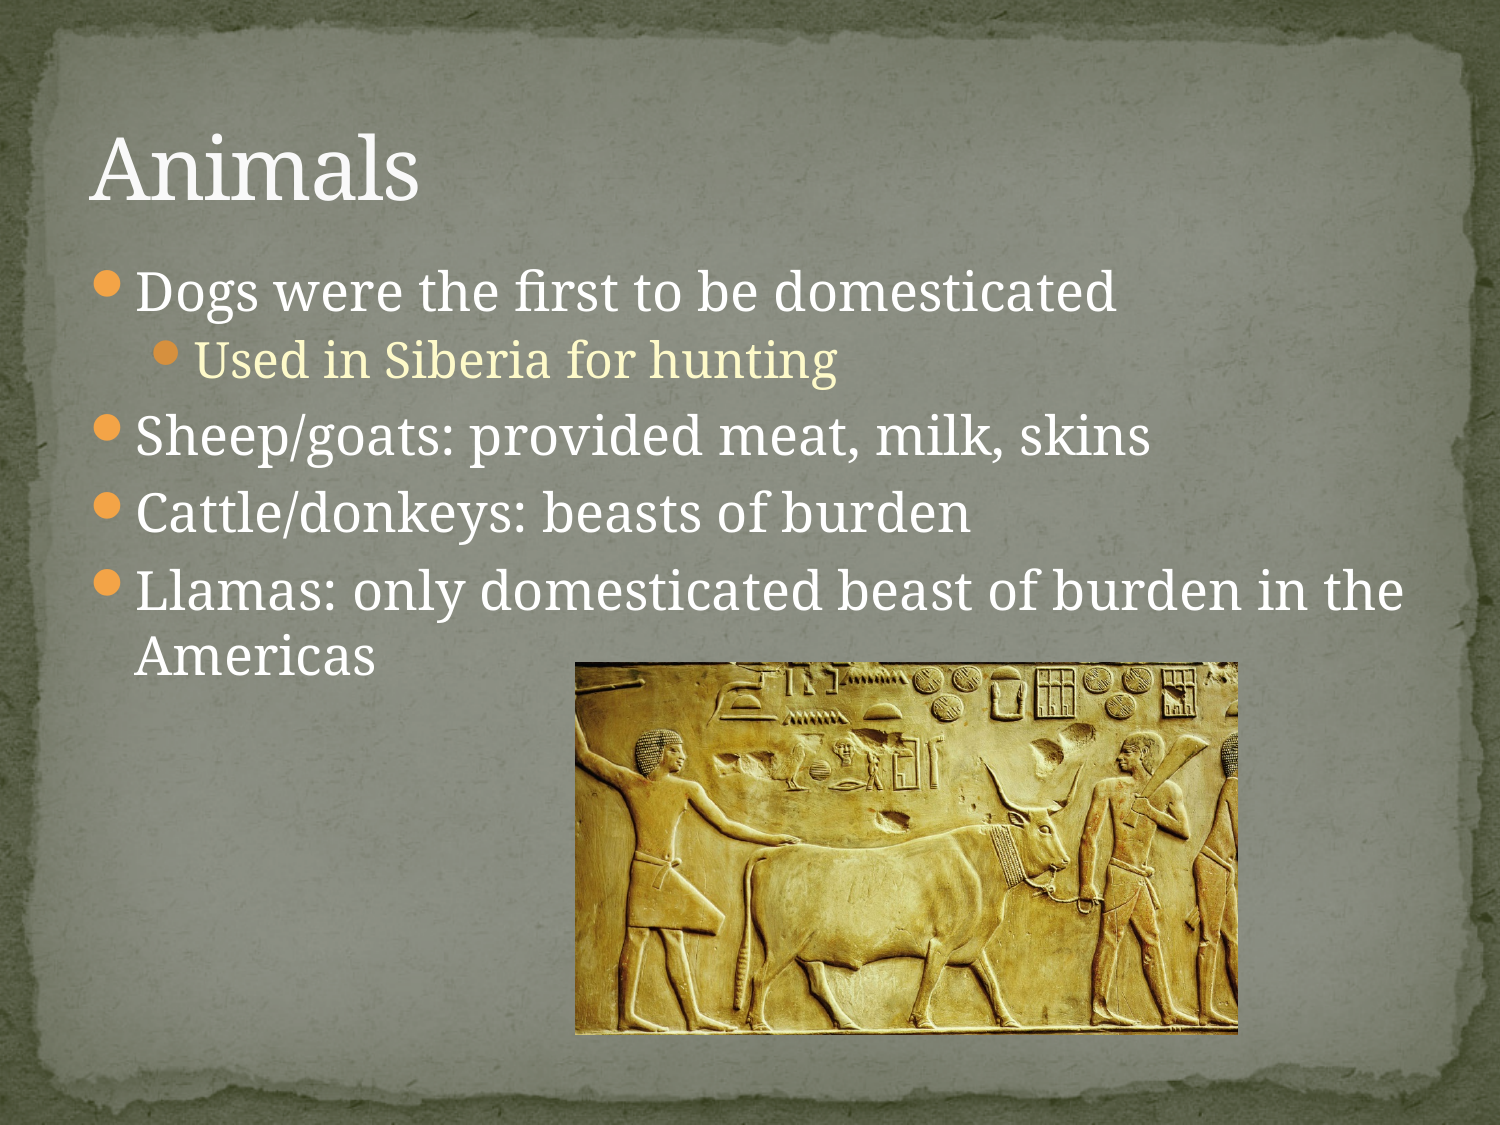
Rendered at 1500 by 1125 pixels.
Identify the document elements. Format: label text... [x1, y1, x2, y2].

picture [575, 662, 1238, 1035]
list Dogs were the first to be domesticated Used in Siberia for hunting Sheep/goats: provided meat, milk, skins Cattle/donkeys: beasts of burden Llamas: only domesticated beast of burden in the Americas [75, 249, 1425, 1000]
title Animals [74, 24, 1425, 225]
